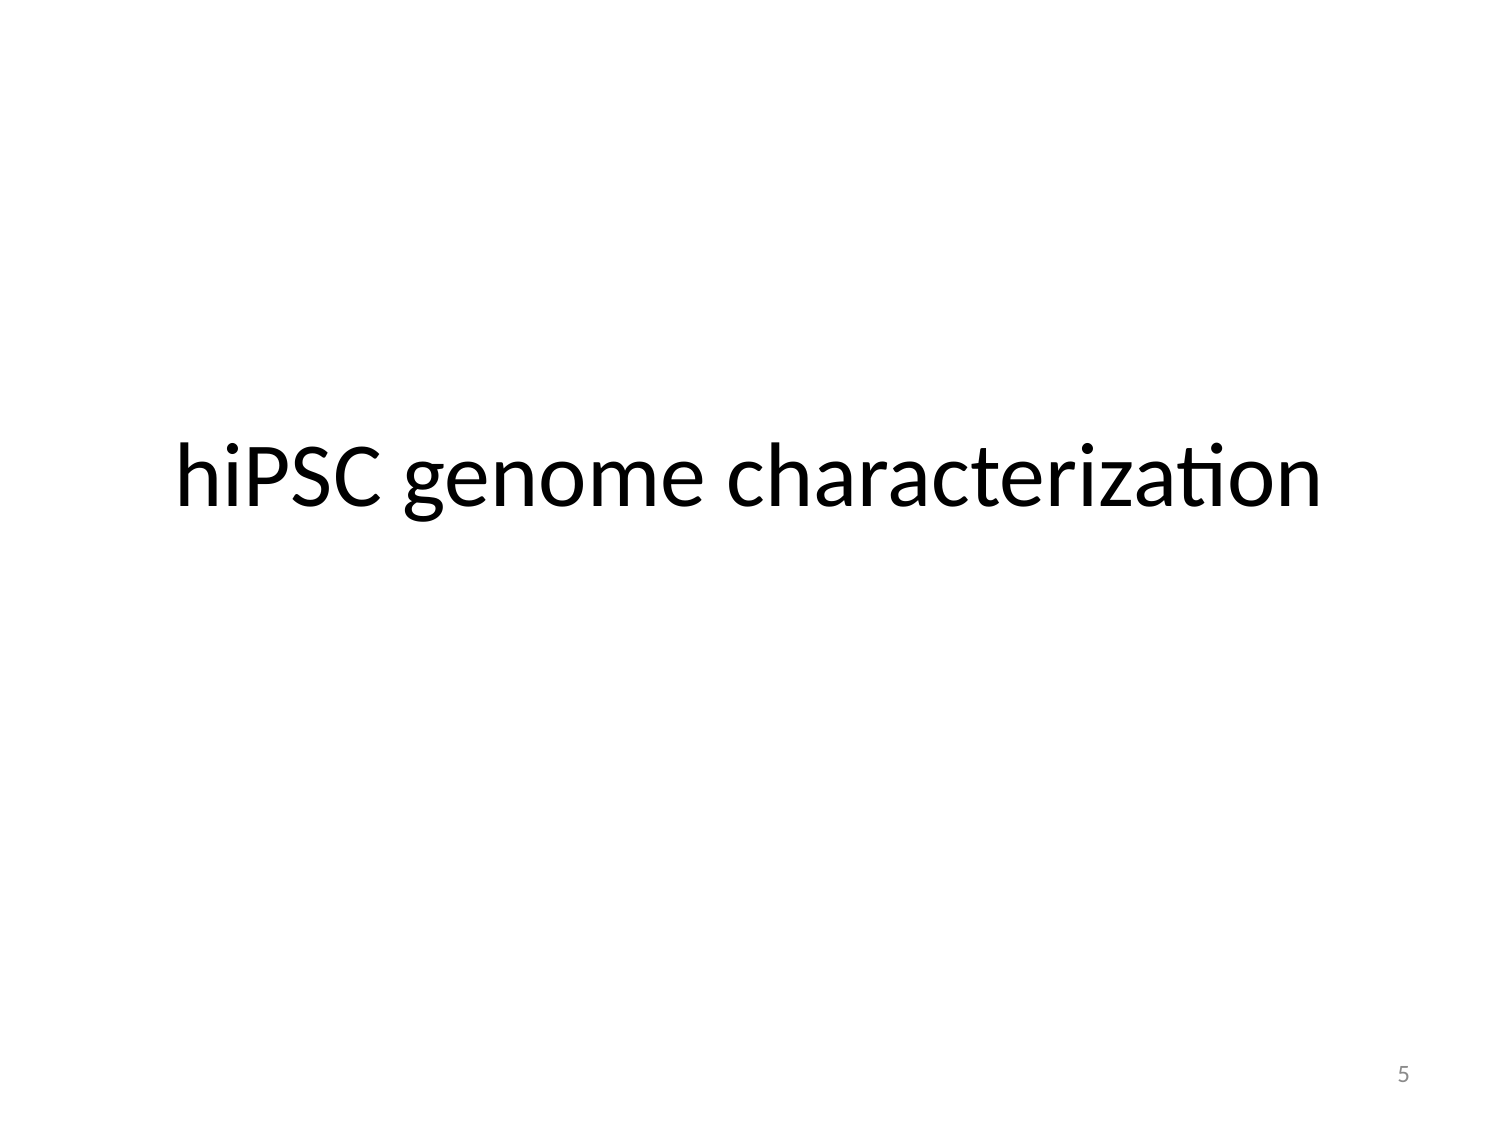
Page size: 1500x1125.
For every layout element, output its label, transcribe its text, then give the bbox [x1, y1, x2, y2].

slide_number 5 [1074, 1042, 1425, 1103]
title hiPSC genome characterization [112, 349, 1388, 591]
